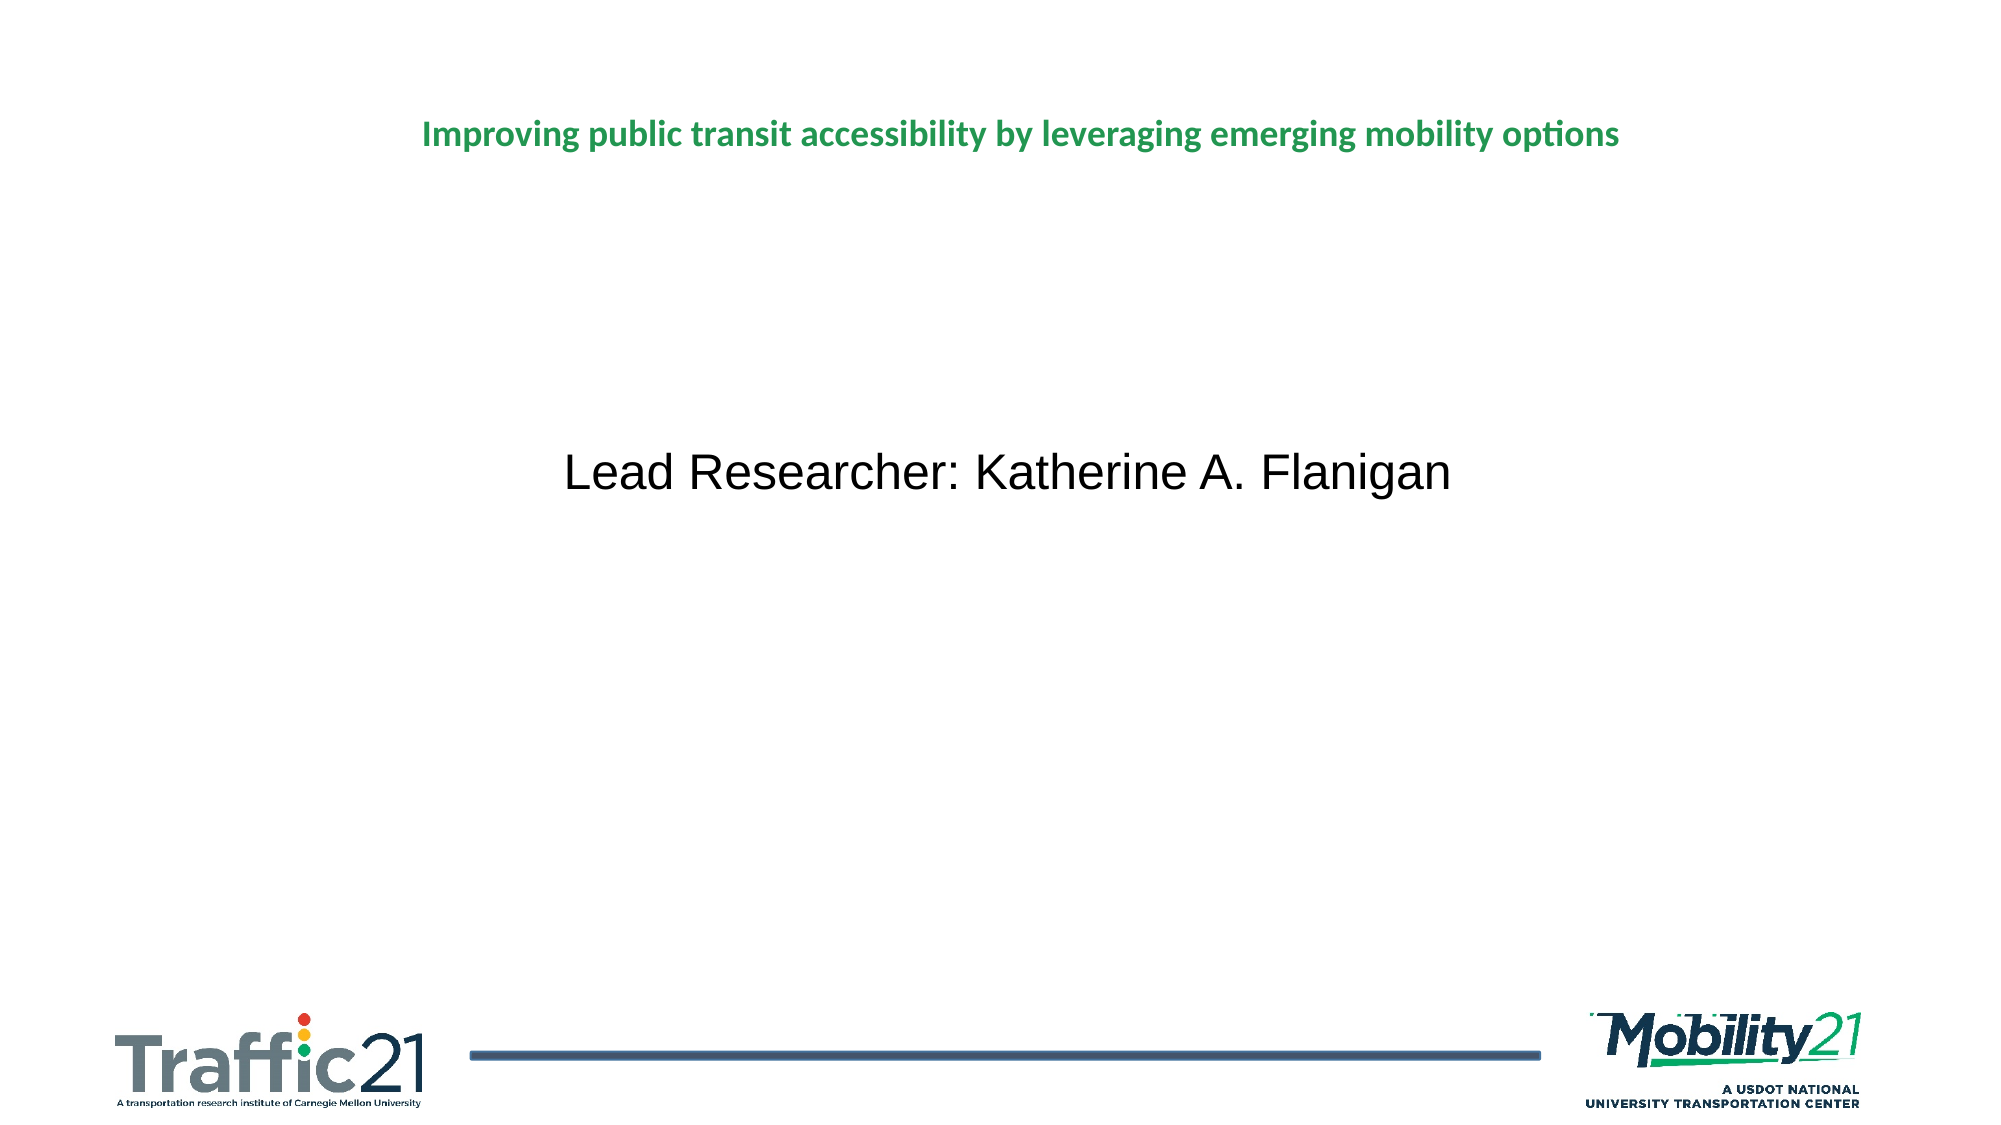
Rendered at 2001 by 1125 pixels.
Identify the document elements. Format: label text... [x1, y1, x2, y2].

picture [115, 1013, 422, 1108]
subtitle Lead Researcher: Katherine A. Flanigan [258, 432, 1758, 1018]
title Improving public transit accessibility by leveraging emerging mobility options [271, 101, 1772, 290]
picture [1586, 1012, 1861, 1108]
